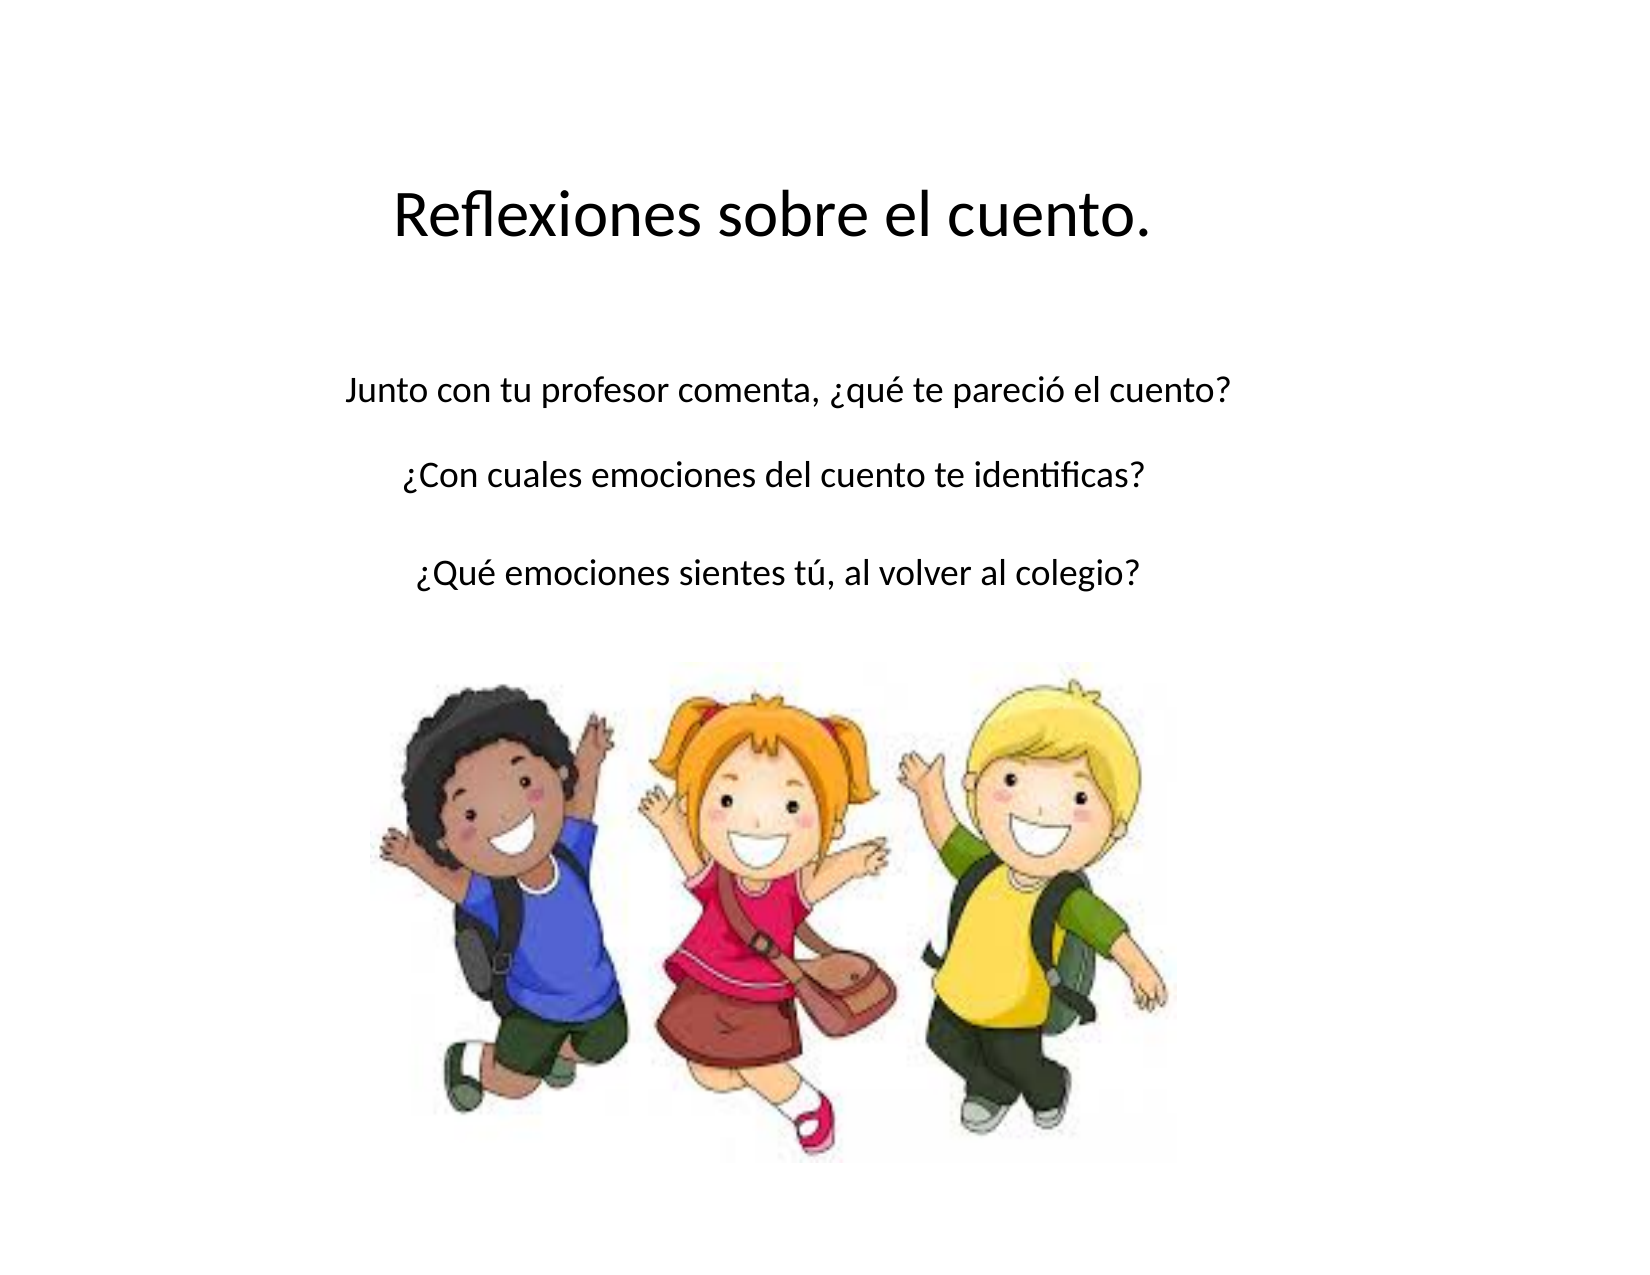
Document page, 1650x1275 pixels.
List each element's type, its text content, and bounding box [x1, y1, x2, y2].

picture [370, 662, 1177, 1163]
text_box Junto con tu profesor comenta, ¿qué te pareció el cuento? [330, 357, 1257, 418]
text_box Reflexiones sobre el cuento. [378, 162, 1168, 258]
text_box ¿Con cuales emociones del cuento te identificas? [386, 442, 1163, 502]
text_box ¿Qué emociones sientes tú, al volver al colegio? [400, 540, 1158, 601]
